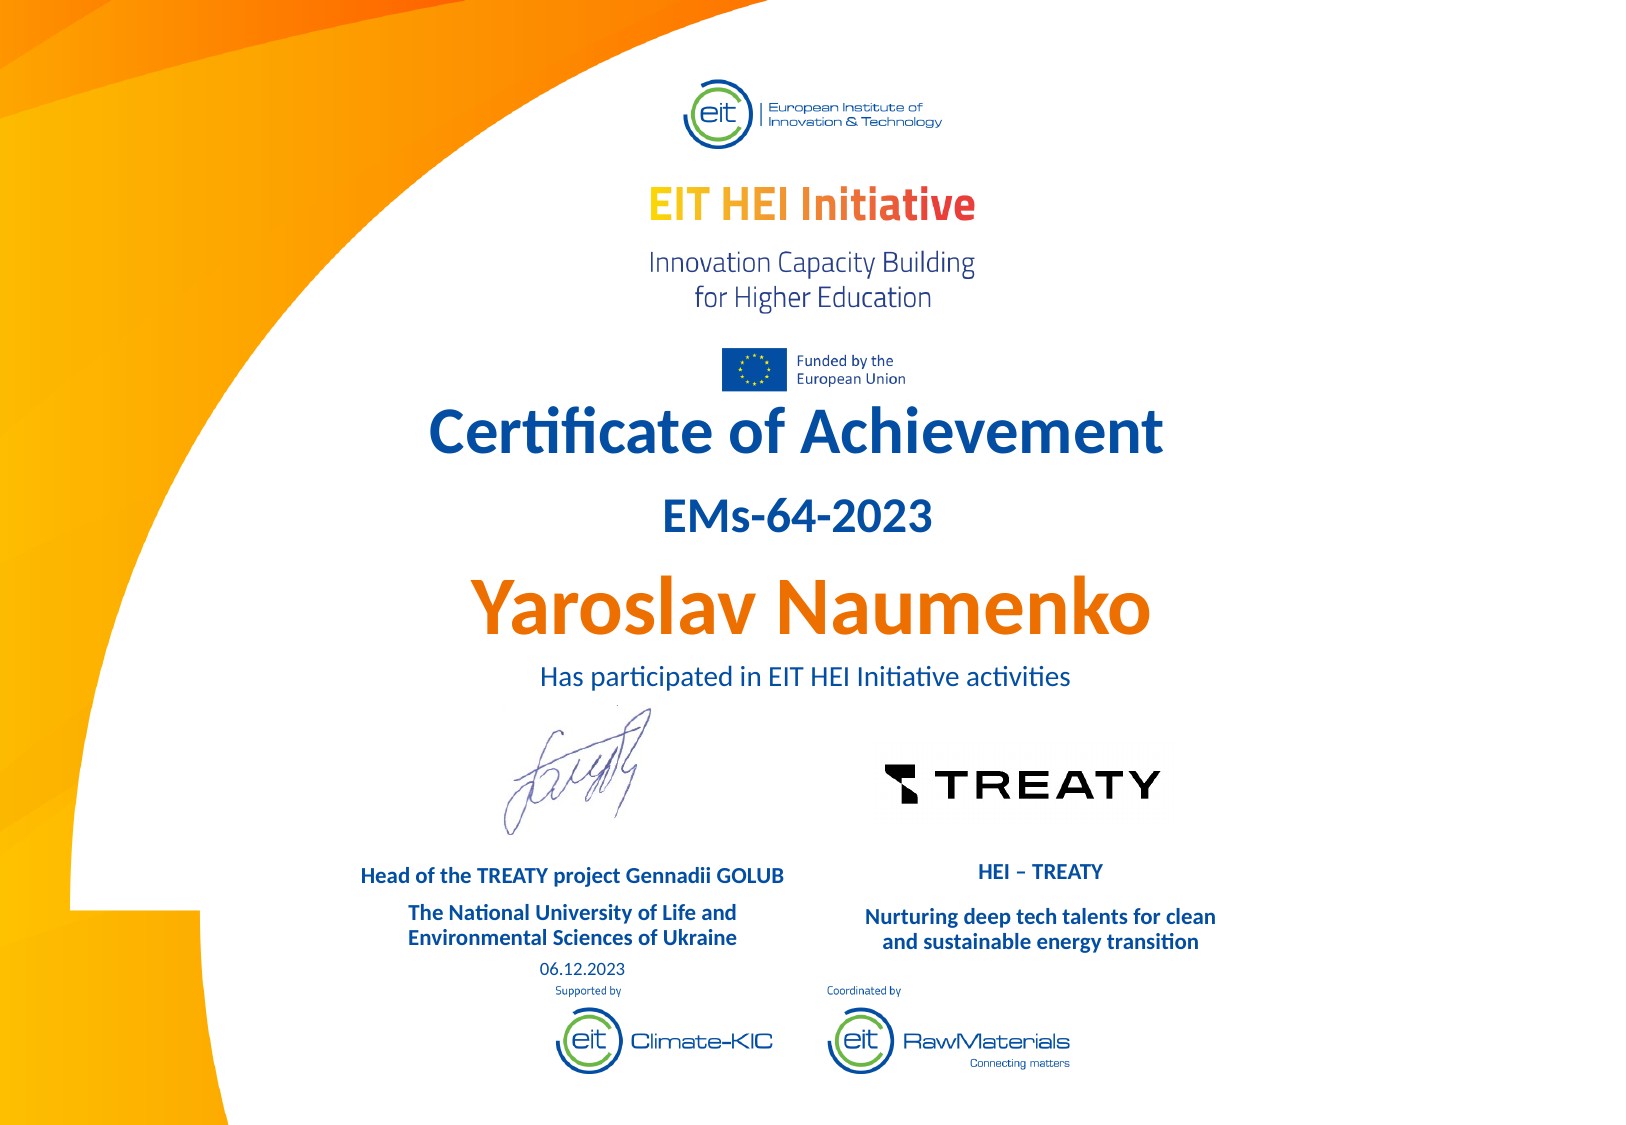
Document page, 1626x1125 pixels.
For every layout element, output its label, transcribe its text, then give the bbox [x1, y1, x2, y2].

picture [0, 0, 1625, 1125]
list Head of the TREATY project Gennadii GOLUB The National University of Life and Environmental Sciences of Ukraine [339, 856, 806, 983]
list Yaroslav Naumenko [191, 558, 1433, 656]
list Has participated in EIT HEI Initiative activities [268, 657, 1344, 697]
list Certificate of Achievement EMs-64-2023 [177, 389, 1419, 583]
list 06.12.2023 [376, 951, 789, 995]
list HEI – TREATY Nurturing deep tech talents for clean and sustainable energy transition [834, 852, 1248, 957]
